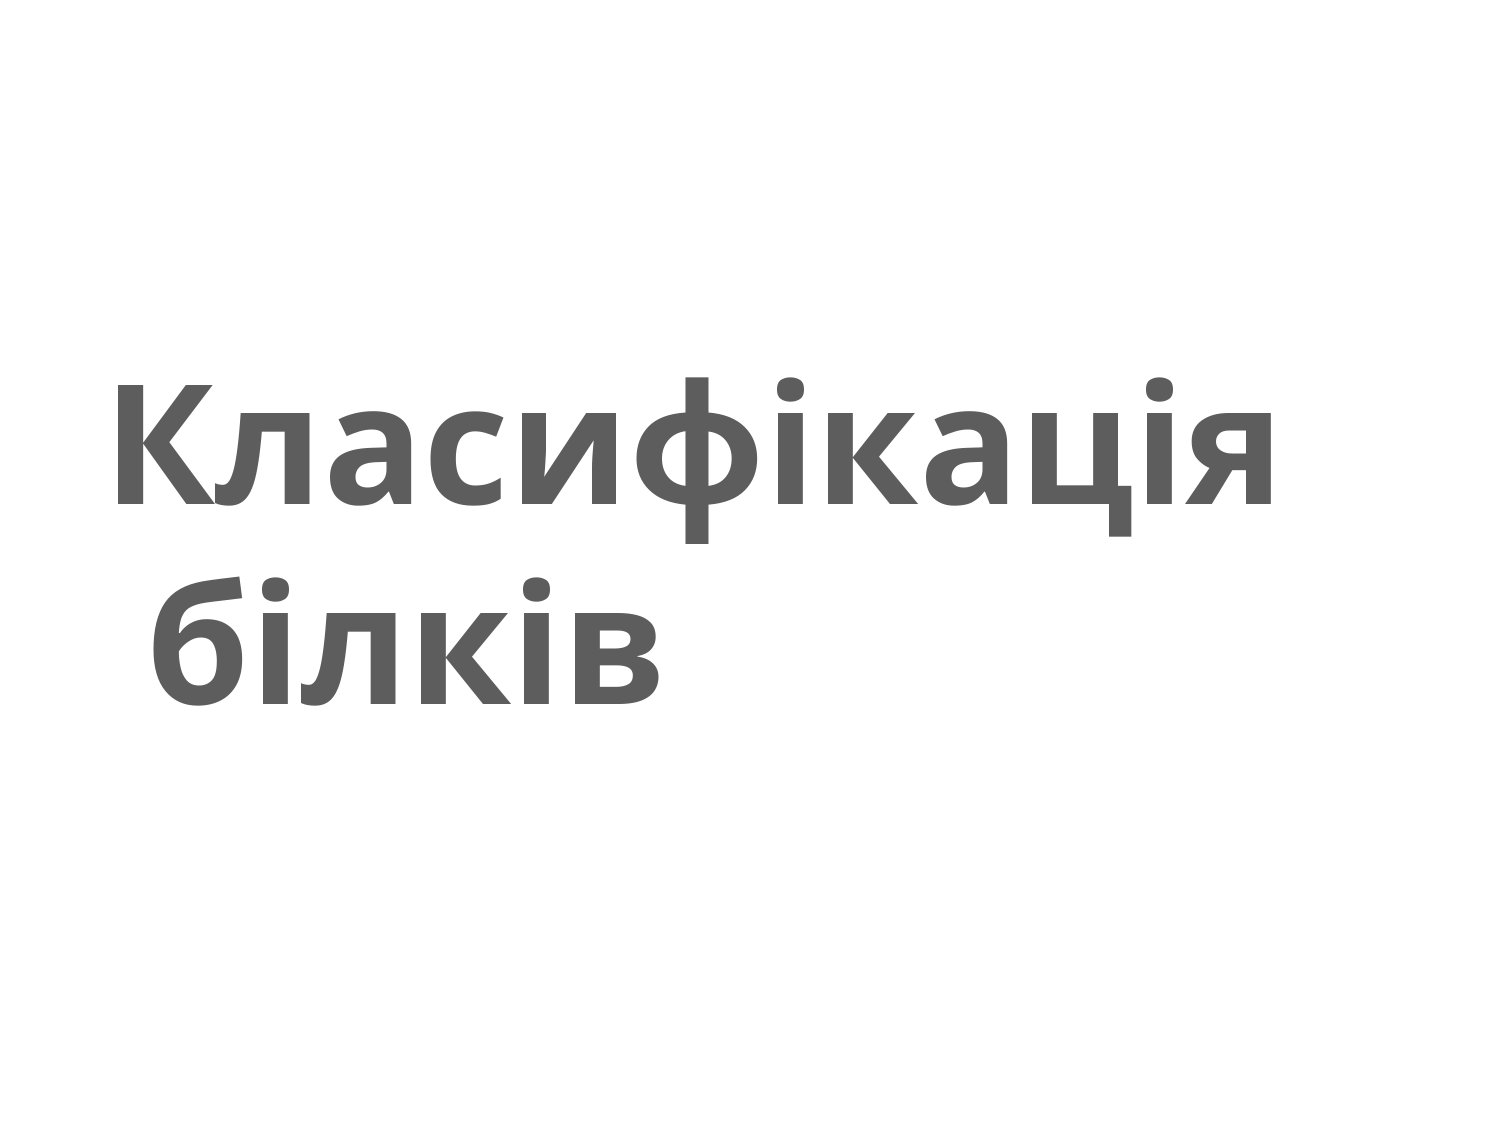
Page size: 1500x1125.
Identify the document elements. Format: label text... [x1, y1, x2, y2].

title Класифікація білків [88, 444, 1365, 632]
